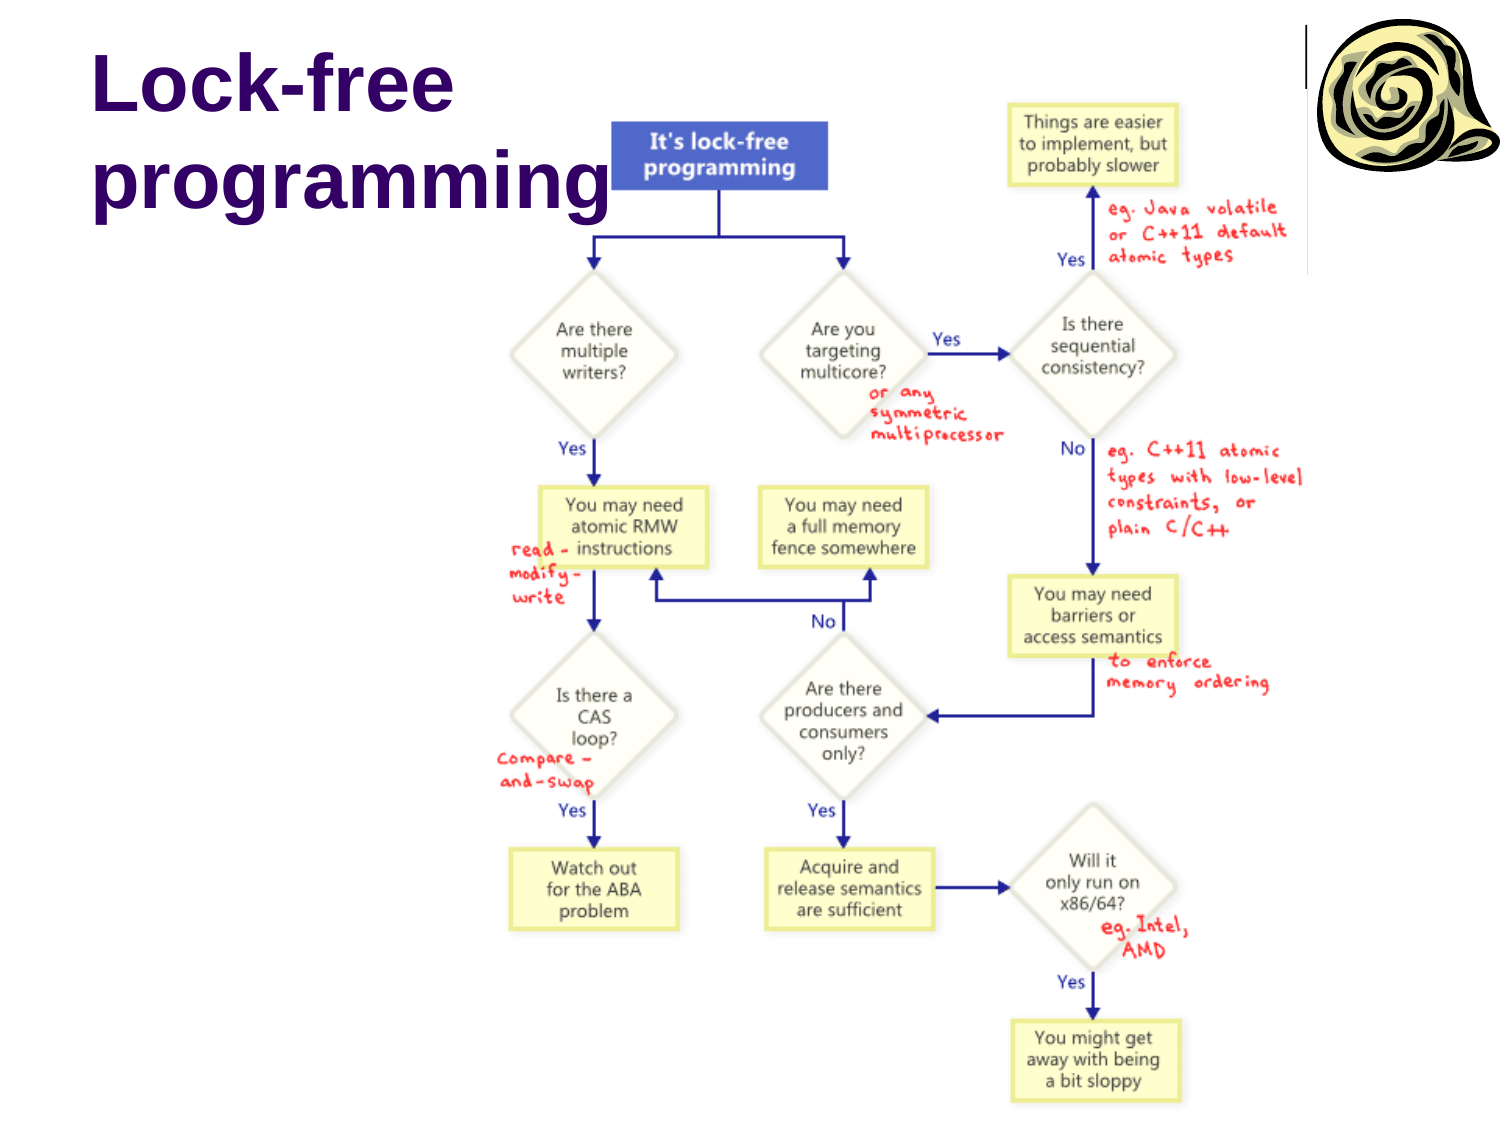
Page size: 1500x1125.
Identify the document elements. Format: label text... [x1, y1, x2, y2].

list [489, 89, 1308, 1125]
title Lock-free programming [74, 19, 656, 233]
